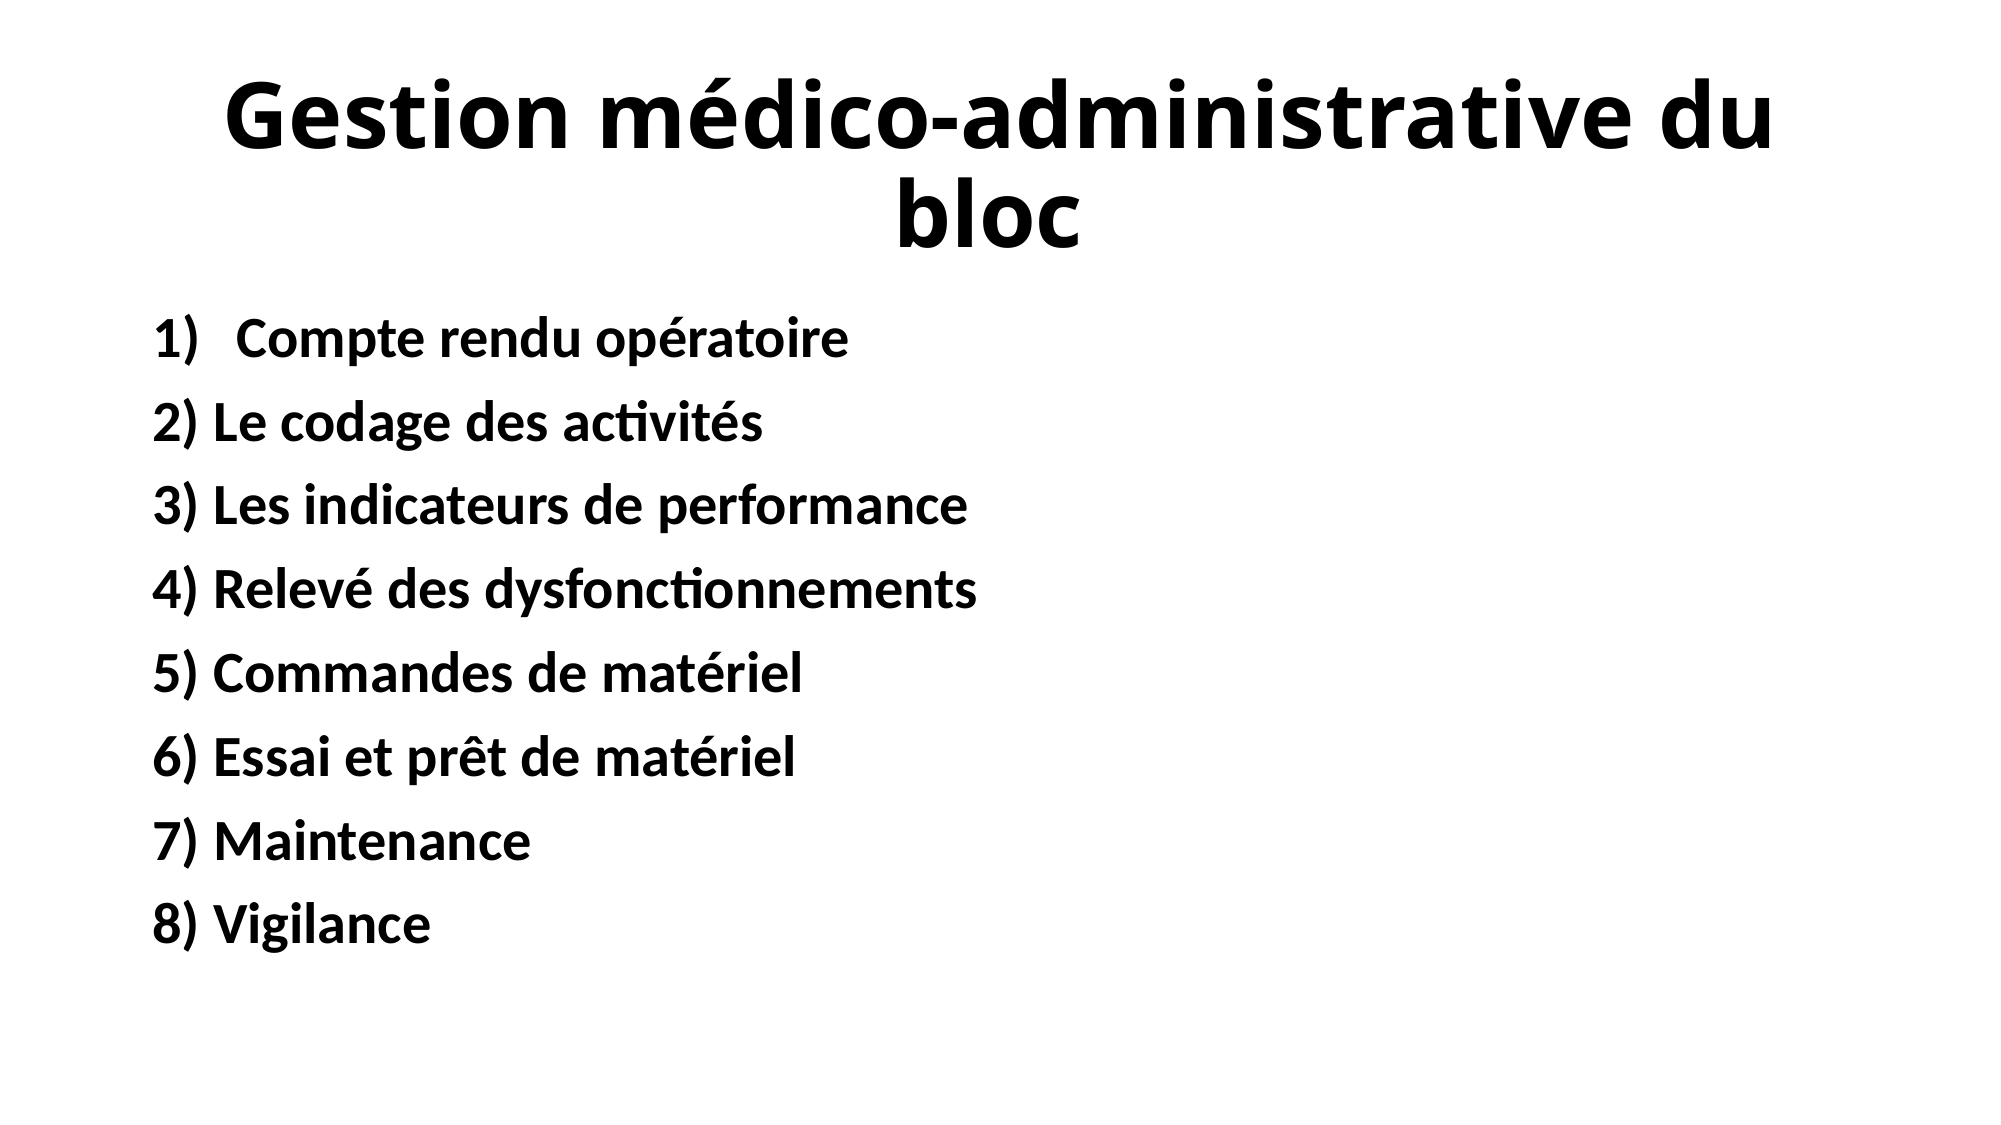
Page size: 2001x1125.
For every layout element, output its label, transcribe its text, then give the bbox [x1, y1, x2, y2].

list Compte rendu opératoire 2) Le codage des activités 3) Les indicateurs de performance 4) Relevé des dysfonctionnements 5) Commandes de matériel 6) Essai et prêt de matériel 7) Maintenance 8) Vigilance [137, 299, 1863, 1014]
title Gestion médico-administrative du bloc [137, 59, 1863, 278]
